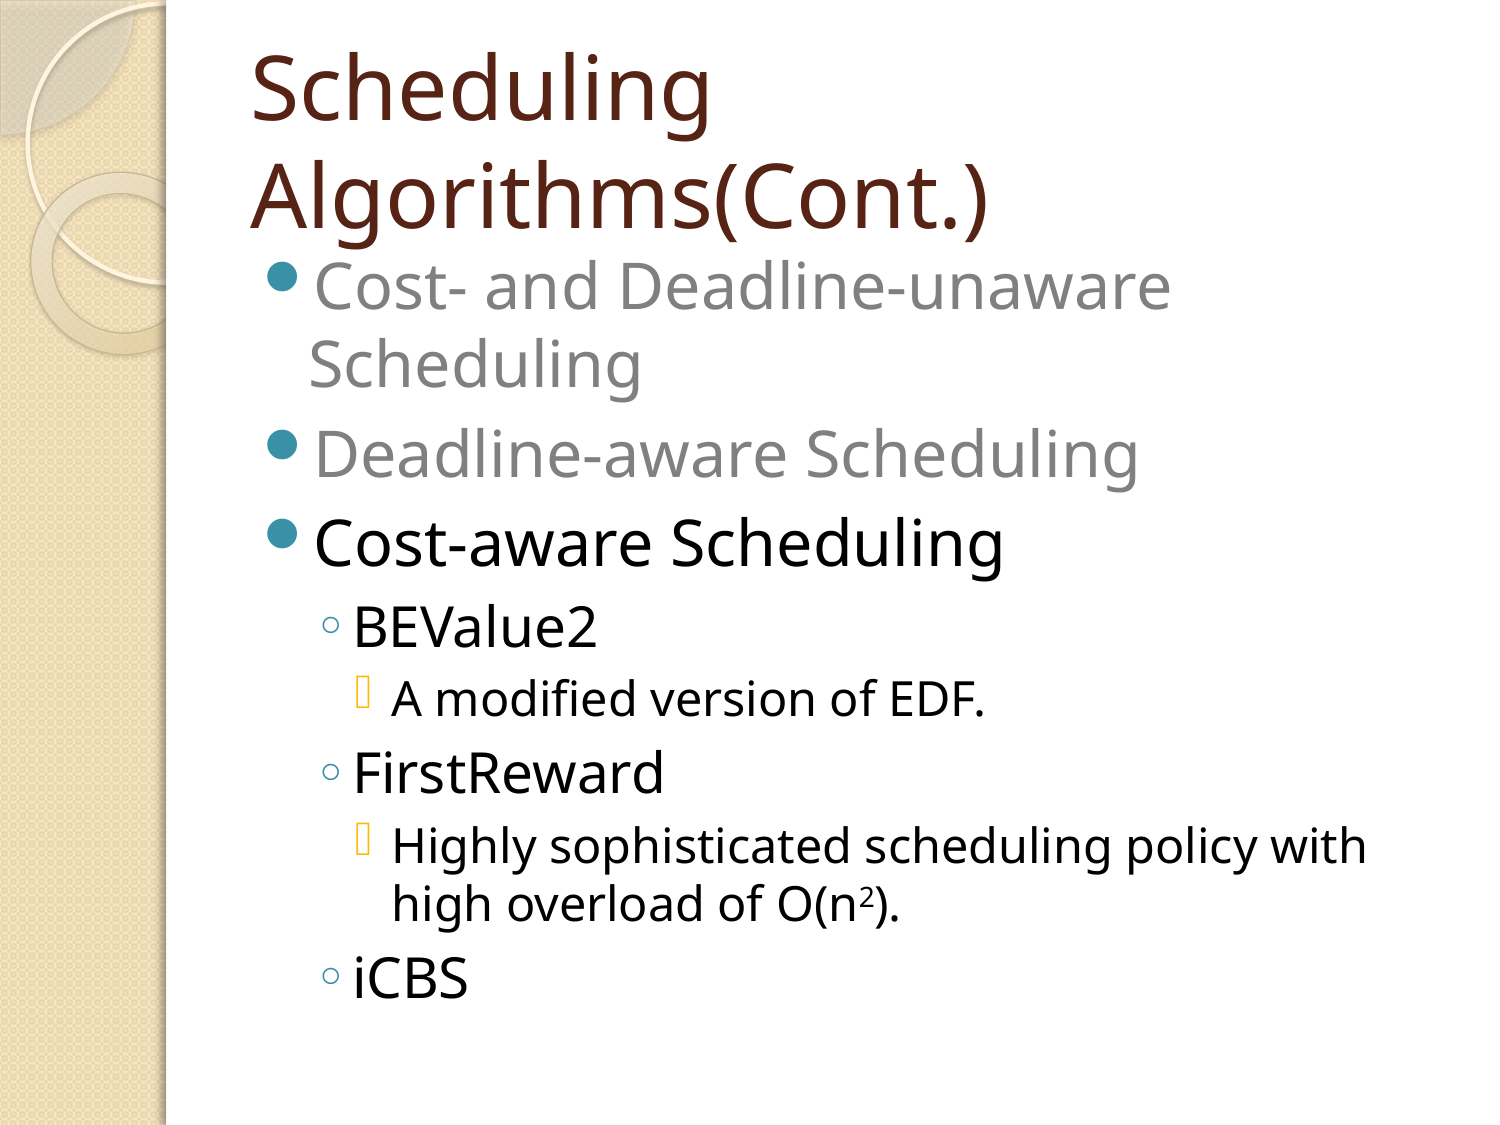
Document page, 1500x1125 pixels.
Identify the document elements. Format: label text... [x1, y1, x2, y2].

title Scheduling Algorithms(Cont.) [235, 45, 1466, 233]
list Cost- and Deadline-unaware Scheduling Deadline-aware Scheduling Cost-aware Scheduling BEValue2 A modified version of EDF. FirstReward Highly sophisticated scheduling policy with high overload of O(n2). iCBS [235, 237, 1466, 1025]
